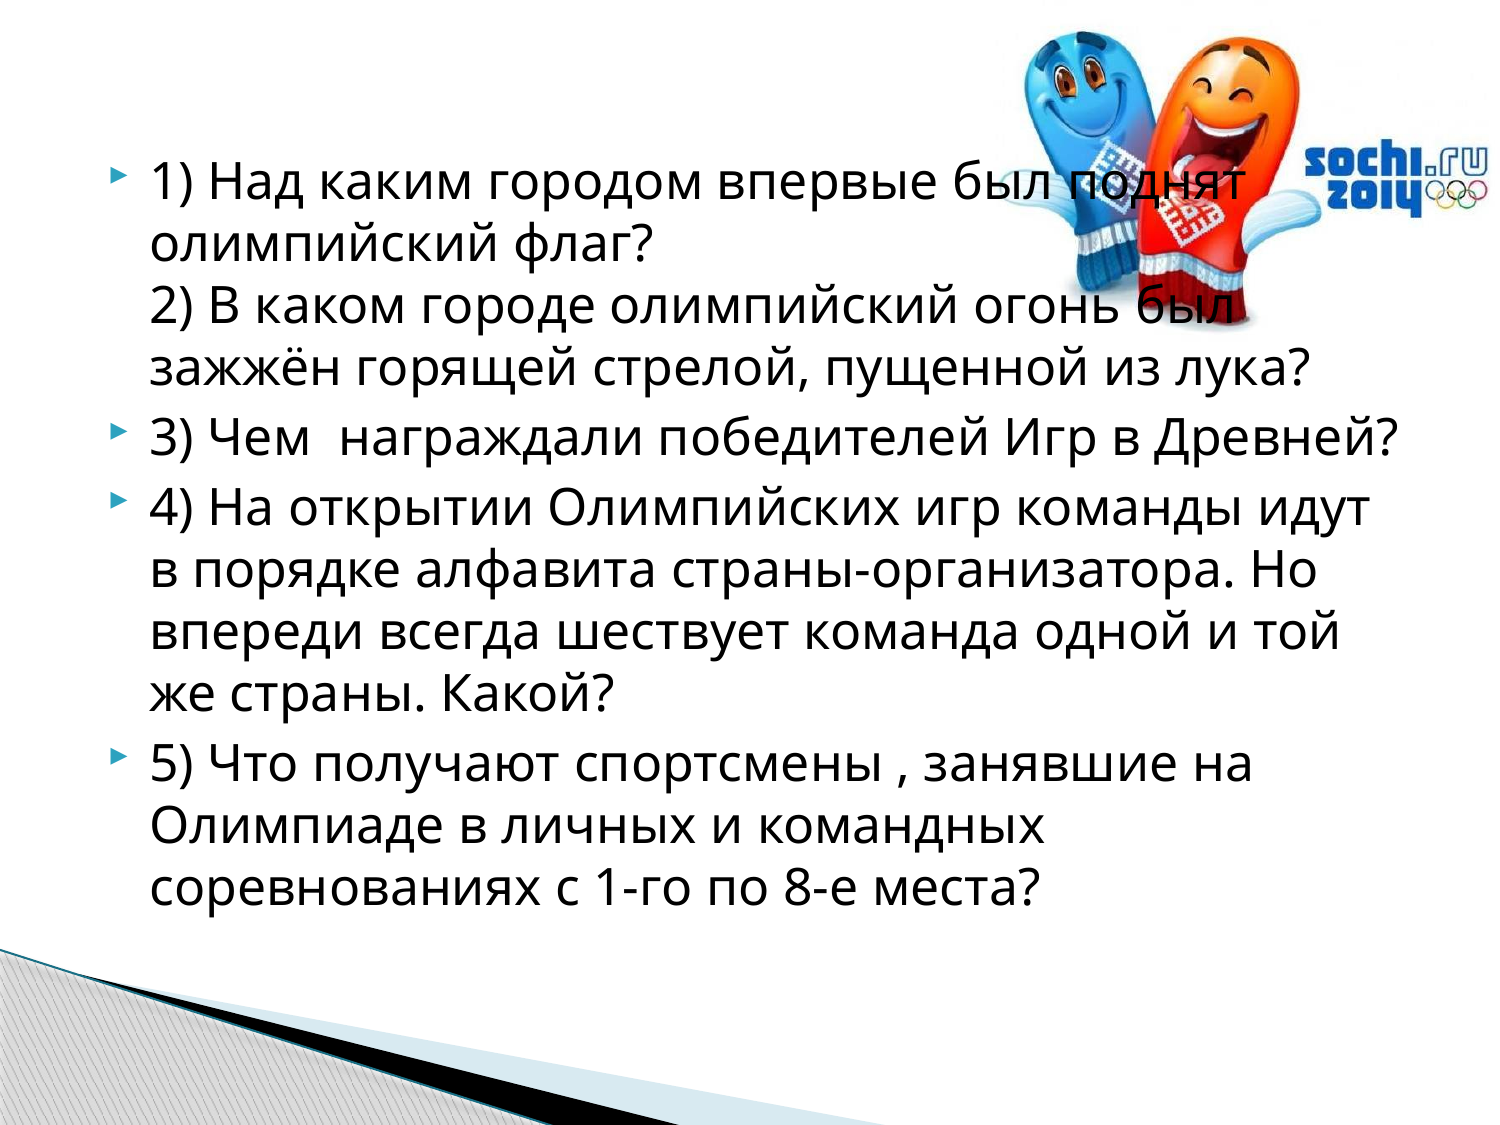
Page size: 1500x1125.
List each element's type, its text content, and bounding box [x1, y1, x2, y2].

list 1) Над каким городом впервые был поднят олимпийский флаг? 2) В каком городе олимпийский огонь был зажжён горящей стрелой, пущенной из лука? 3) Чем награждали победителей Игр в Древней? 4) На открытии Олимпийских игр команды идут в порядке алфавита страны-организатора. Но впереди всегда шествует команда одной и той же страны. Какой? 5) Что получают спортсмены , занявшие на Олимпиаде в личных и командных соревнованиях с 1-го по 8-е места? [75, 140, 1425, 986]
picture [993, 0, 1500, 363]
